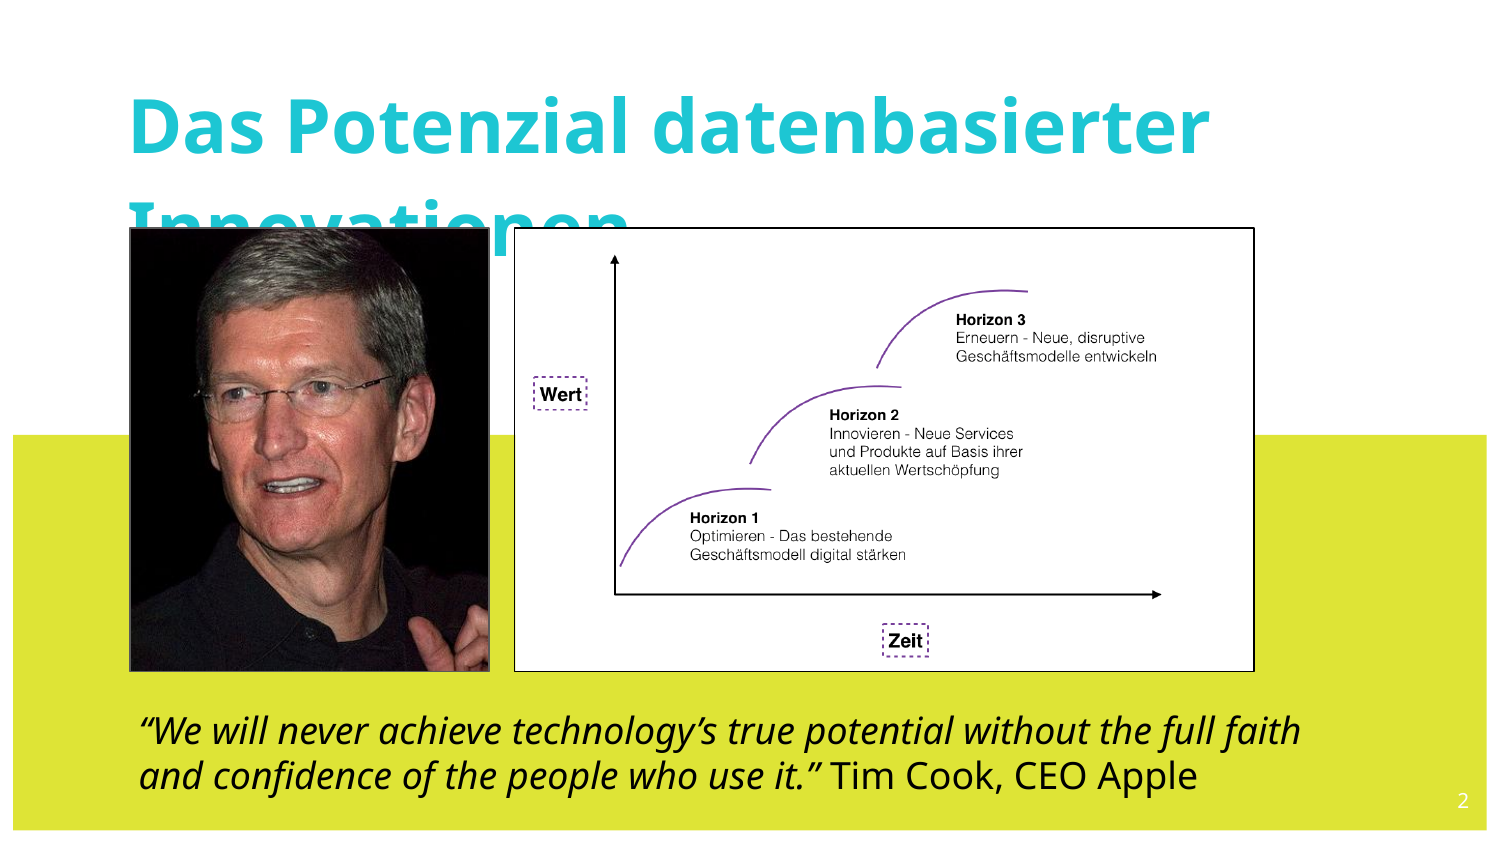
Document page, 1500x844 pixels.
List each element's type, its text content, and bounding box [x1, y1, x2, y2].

text_box “We will never achieve technology’s true potential without the full faith and confidence of the people who use it.” Tim Cook, CEO Apple [123, 691, 1382, 811]
picture [130, 228, 489, 671]
text_box Das Potenzial datenbasierter Innovationen [112, 49, 1421, 202]
picture [514, 228, 1254, 671]
slide_number ‹#› [1394, 769, 1484, 834]
